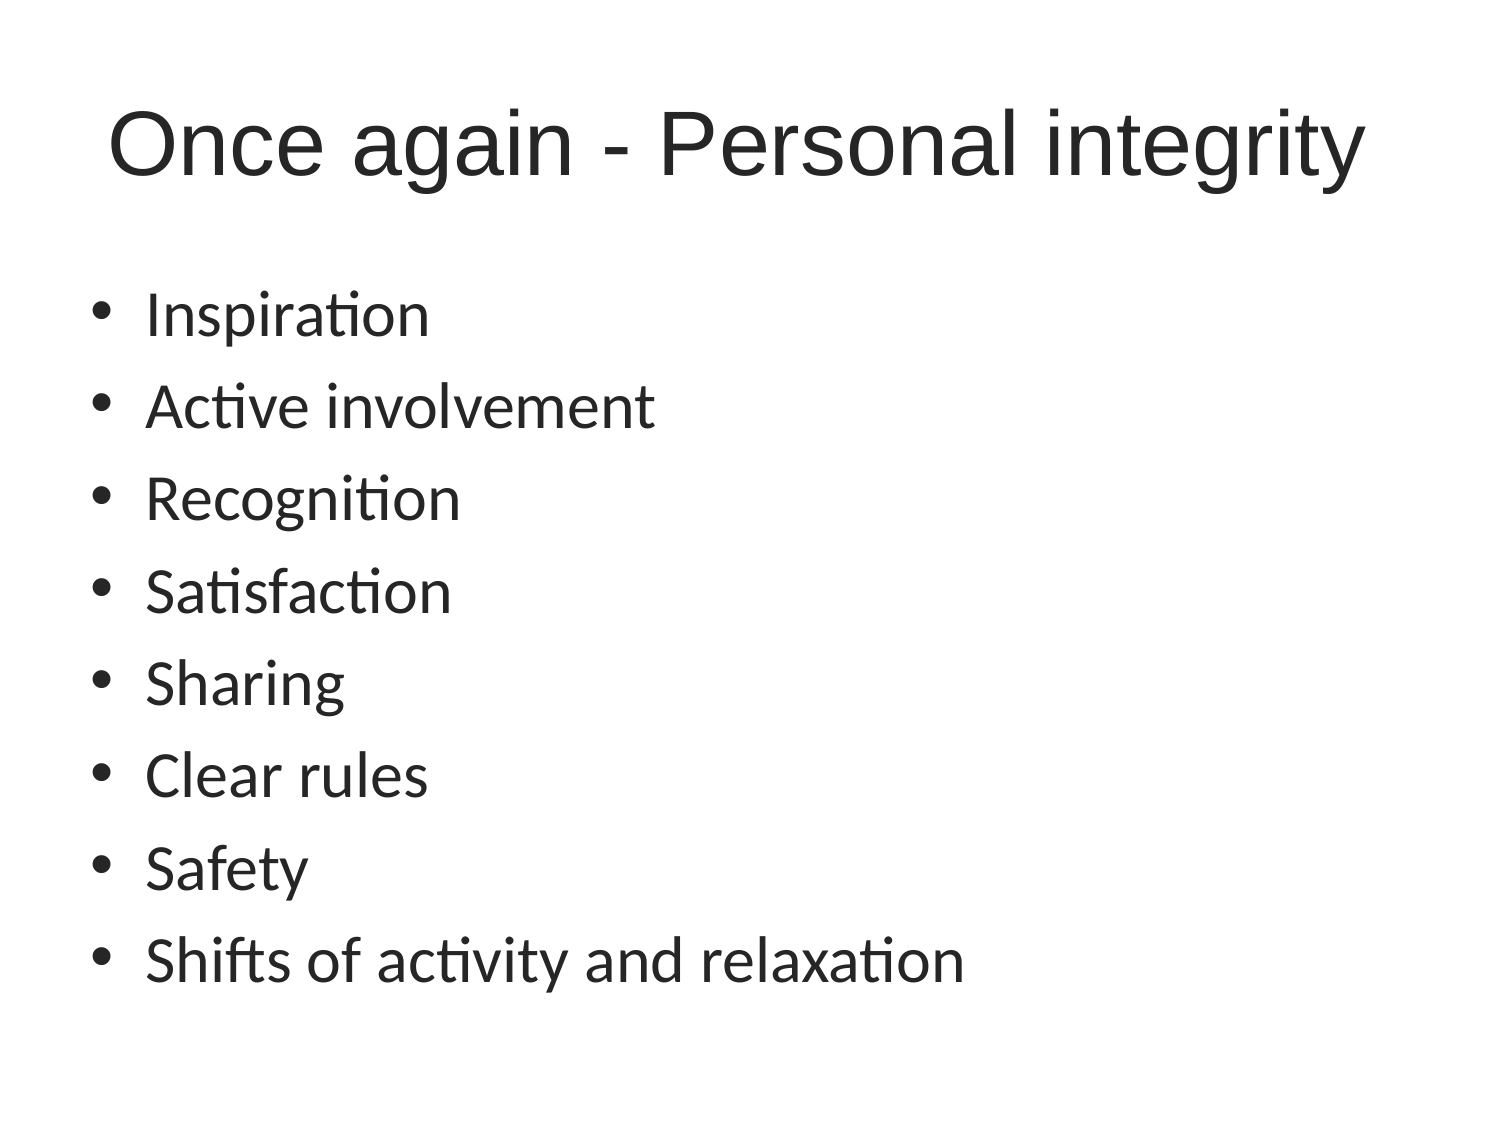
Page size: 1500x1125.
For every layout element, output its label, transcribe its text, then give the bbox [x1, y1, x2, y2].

title Once again - Personal integrity [75, 45, 1425, 233]
list Inspiration Active involvement Recognition Satisfaction Sharing Clear rules Safety Shifts of activity and relaxation [75, 262, 1425, 1005]
